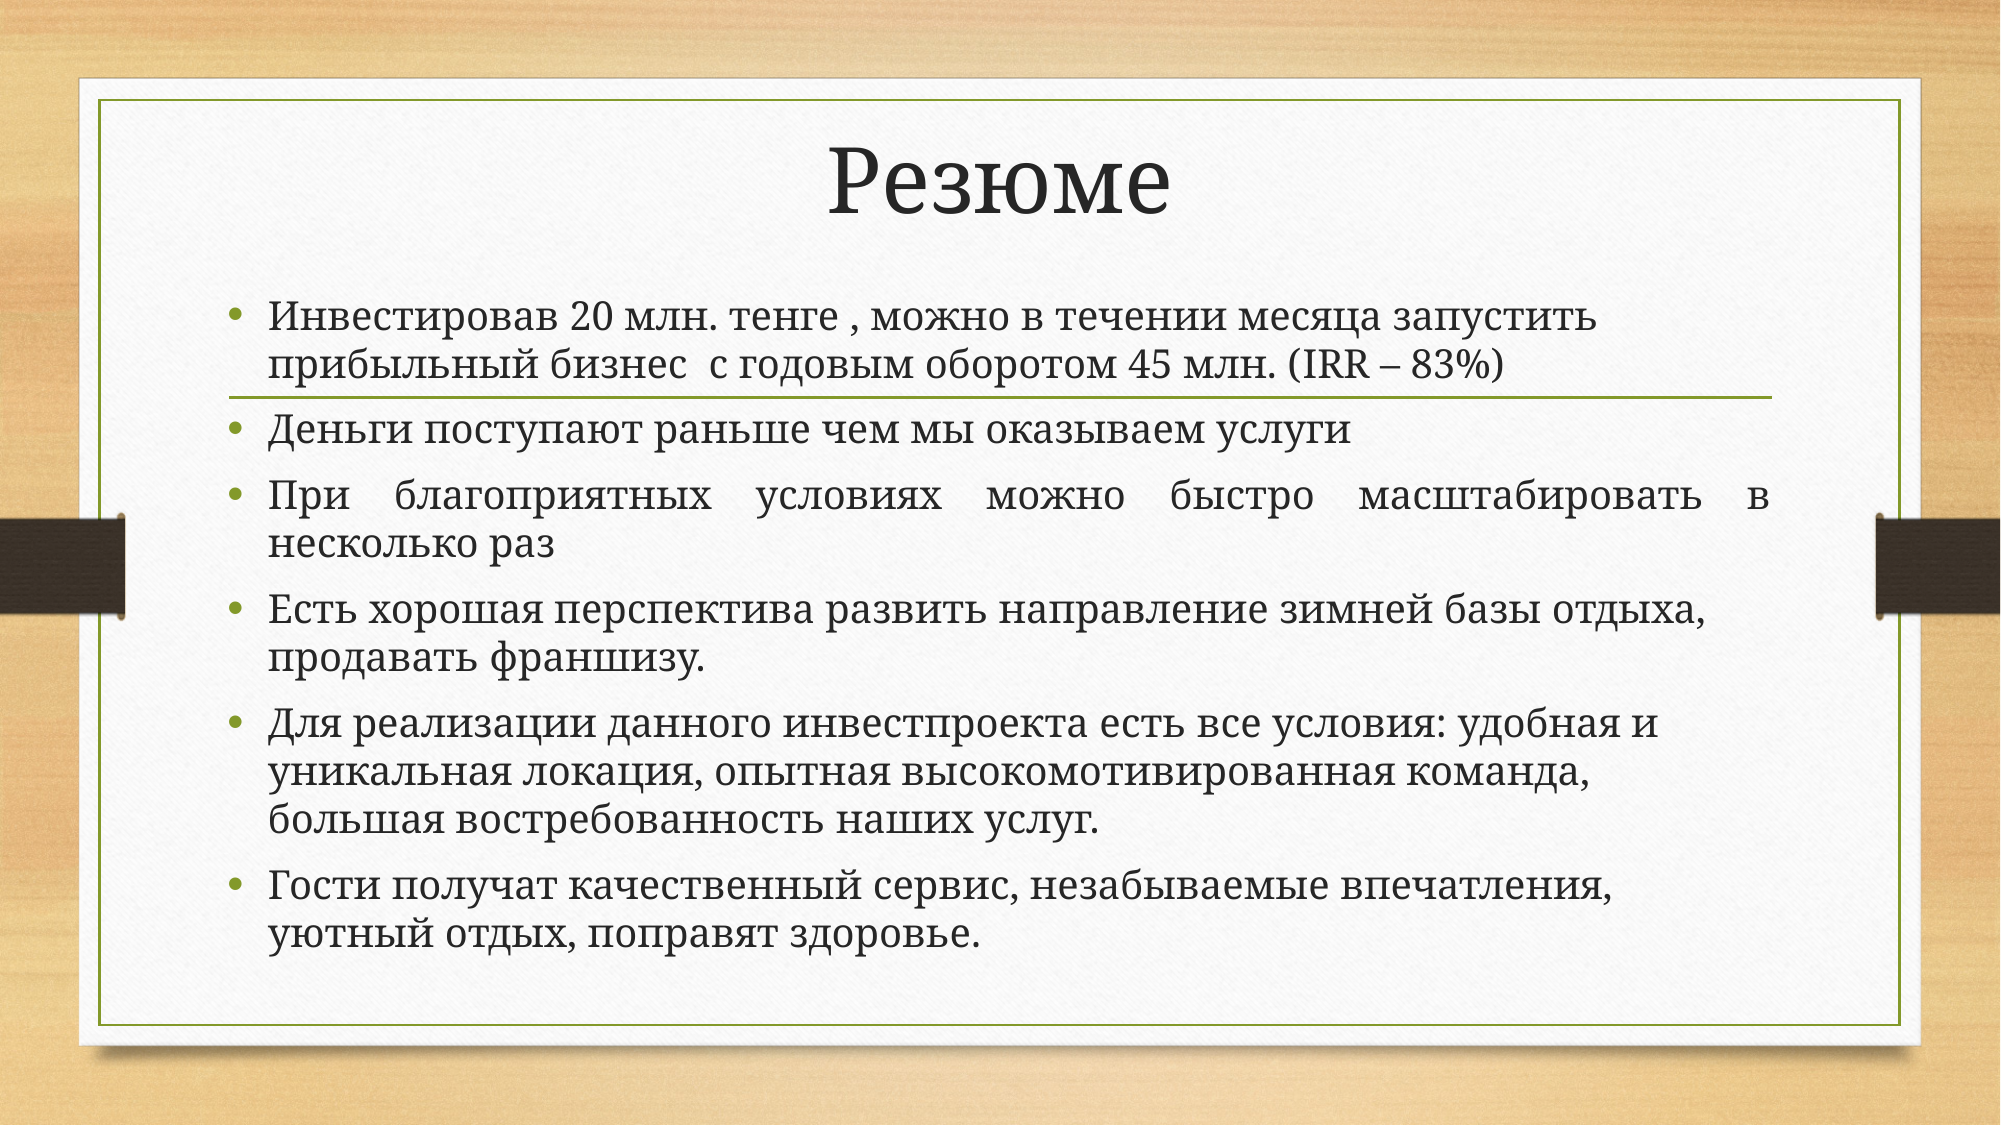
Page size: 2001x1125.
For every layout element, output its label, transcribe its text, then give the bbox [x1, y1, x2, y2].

picture [0, 0, 2001, 1125]
title Резюме [212, 108, 1788, 246]
list Инвестировав 20 млн. тенге , можно в течении месяца запустить прибыльный бизнес с годовым оборотом 45 млн. (IRR – 83%) Деньги поступают раньше чем мы оказываем услуги При благоприятных условиях можно быстро масштабировать в несколько раз Есть хорошая перспектива развить направление зимней базы отдыха, продавать франшизу. Для реализации данного инвестпроекта есть все условия: удобная и уникальная локация, опытная высокомотивированная команда, большая востребованность наших услуг. Гости получат качественный сервис, незабываемые впечатления, уютный отдых, поправят здоровье. [212, 282, 1788, 964]
